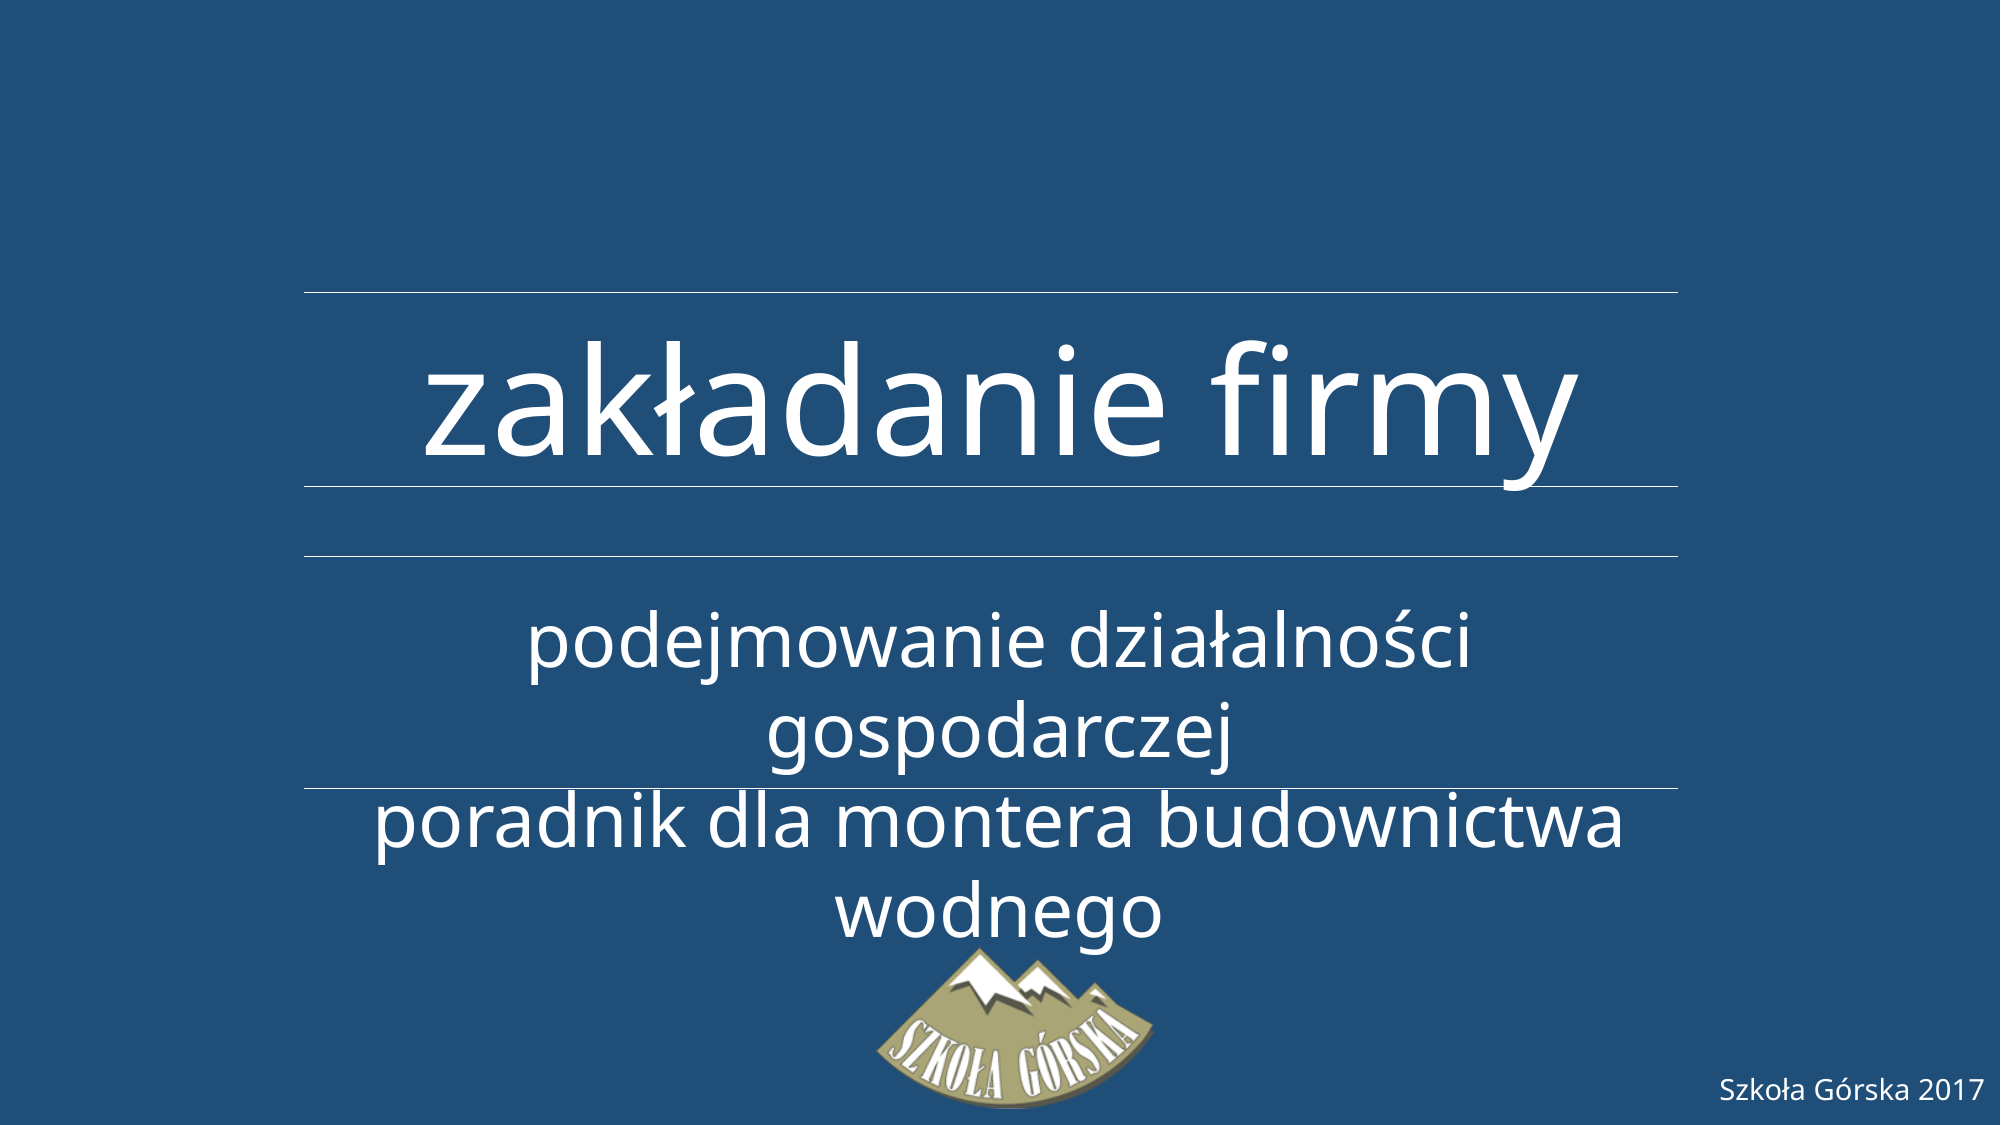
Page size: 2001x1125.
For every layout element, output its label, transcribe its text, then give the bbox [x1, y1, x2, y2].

text_box podejmowanie działalności gospodarczej poradnik dla montera budownictwa wodnego [325, 789, 1675, 960]
text_box zakładanie firmy [325, 487, 1675, 493]
text_box zakładanie firmy [325, 298, 1675, 486]
picture [805, 931, 1226, 1125]
text_box Szkoła Górska 2017 [1601, 1064, 2000, 1114]
text_box podejmowanie działalności gospodarczej poradnik dla montera budownictwa wodnego [325, 585, 1675, 788]
